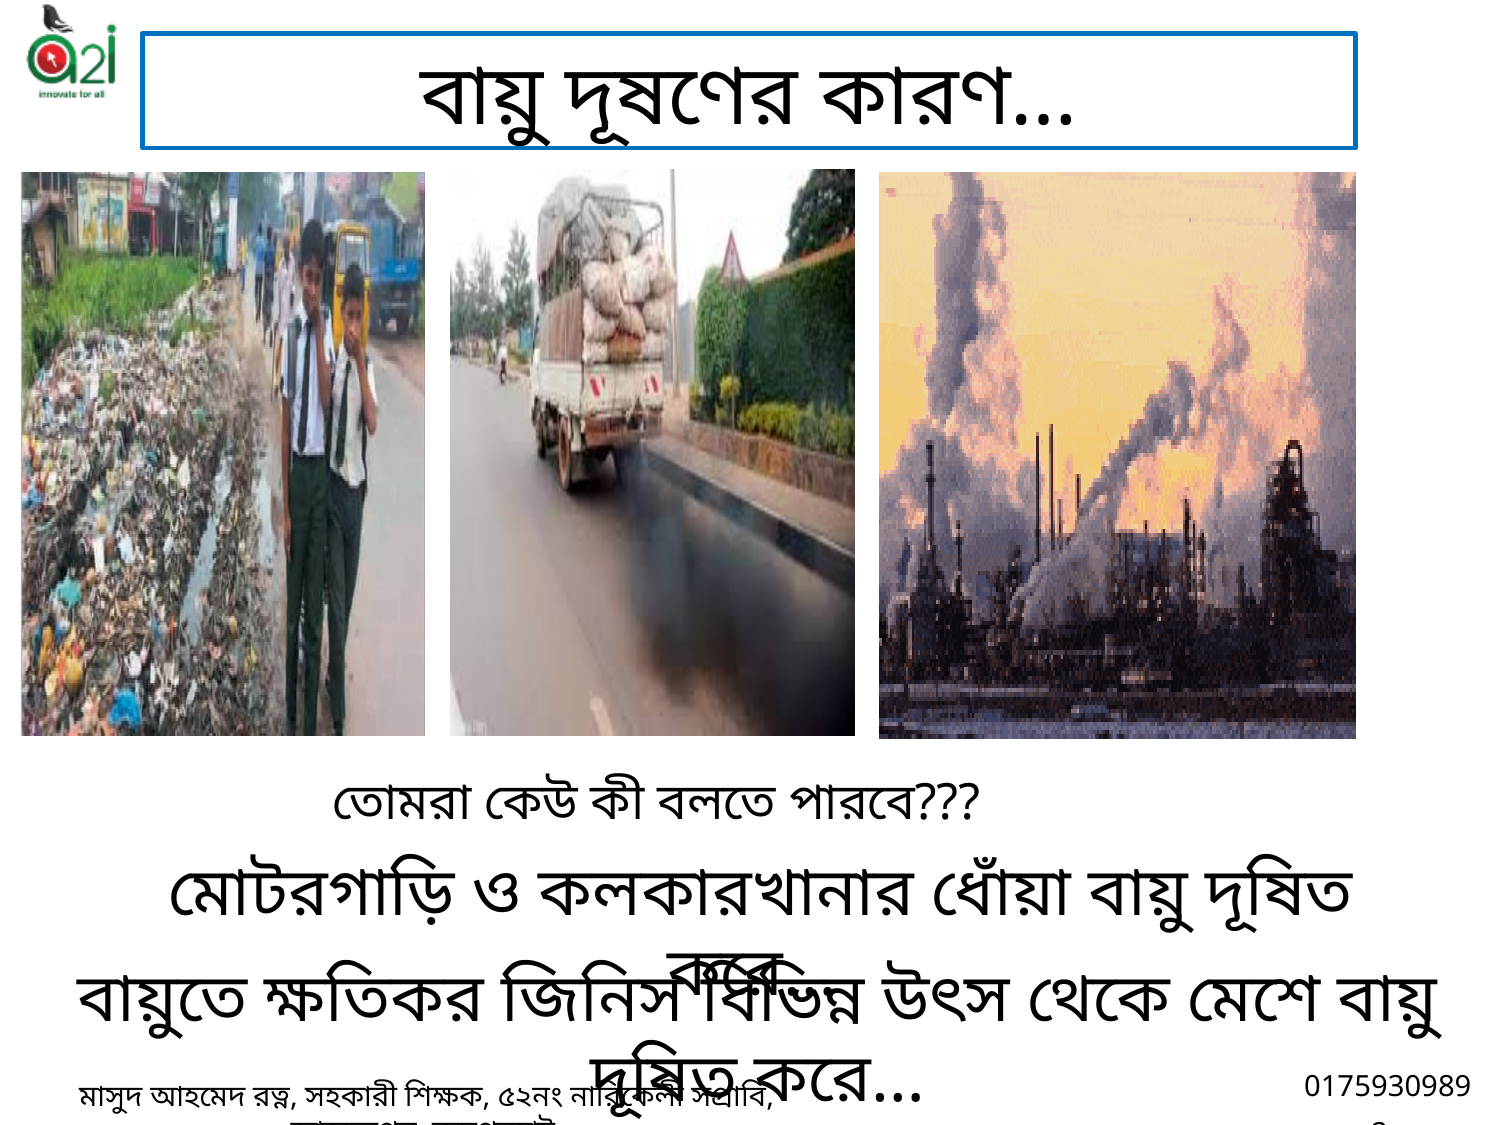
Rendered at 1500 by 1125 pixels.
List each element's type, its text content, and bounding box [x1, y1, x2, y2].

picture [20, 172, 426, 736]
picture [879, 172, 1356, 739]
text_box মোটরগাড়ি ও কলকারখানার ধোঁয়া বায়ু দূষিত করে… [129, 841, 1392, 947]
picture [0, 0, 145, 126]
picture [449, 169, 855, 736]
text_box তোমরা কেউ কী বলতে পারবে??? [125, 761, 1200, 837]
text_box মাসুদ আহমেদ রত্ন, সহকারী শিক্ষক, ৫২নং নারিকেলী সপ্রাবি, আক্কেলপুর, জয়পুরহাট [20, 1069, 833, 1125]
text_box বায়ু দূষণের কারণ… [142, 33, 1356, 149]
text_box 01759309892 [1287, 1059, 1489, 1125]
text_box বায়ুতে ক্ষতিকর জিনিস বিভিন্ন উৎস থেকে মেশে বায়ু দূষিত করে… [50, 947, 1465, 1123]
